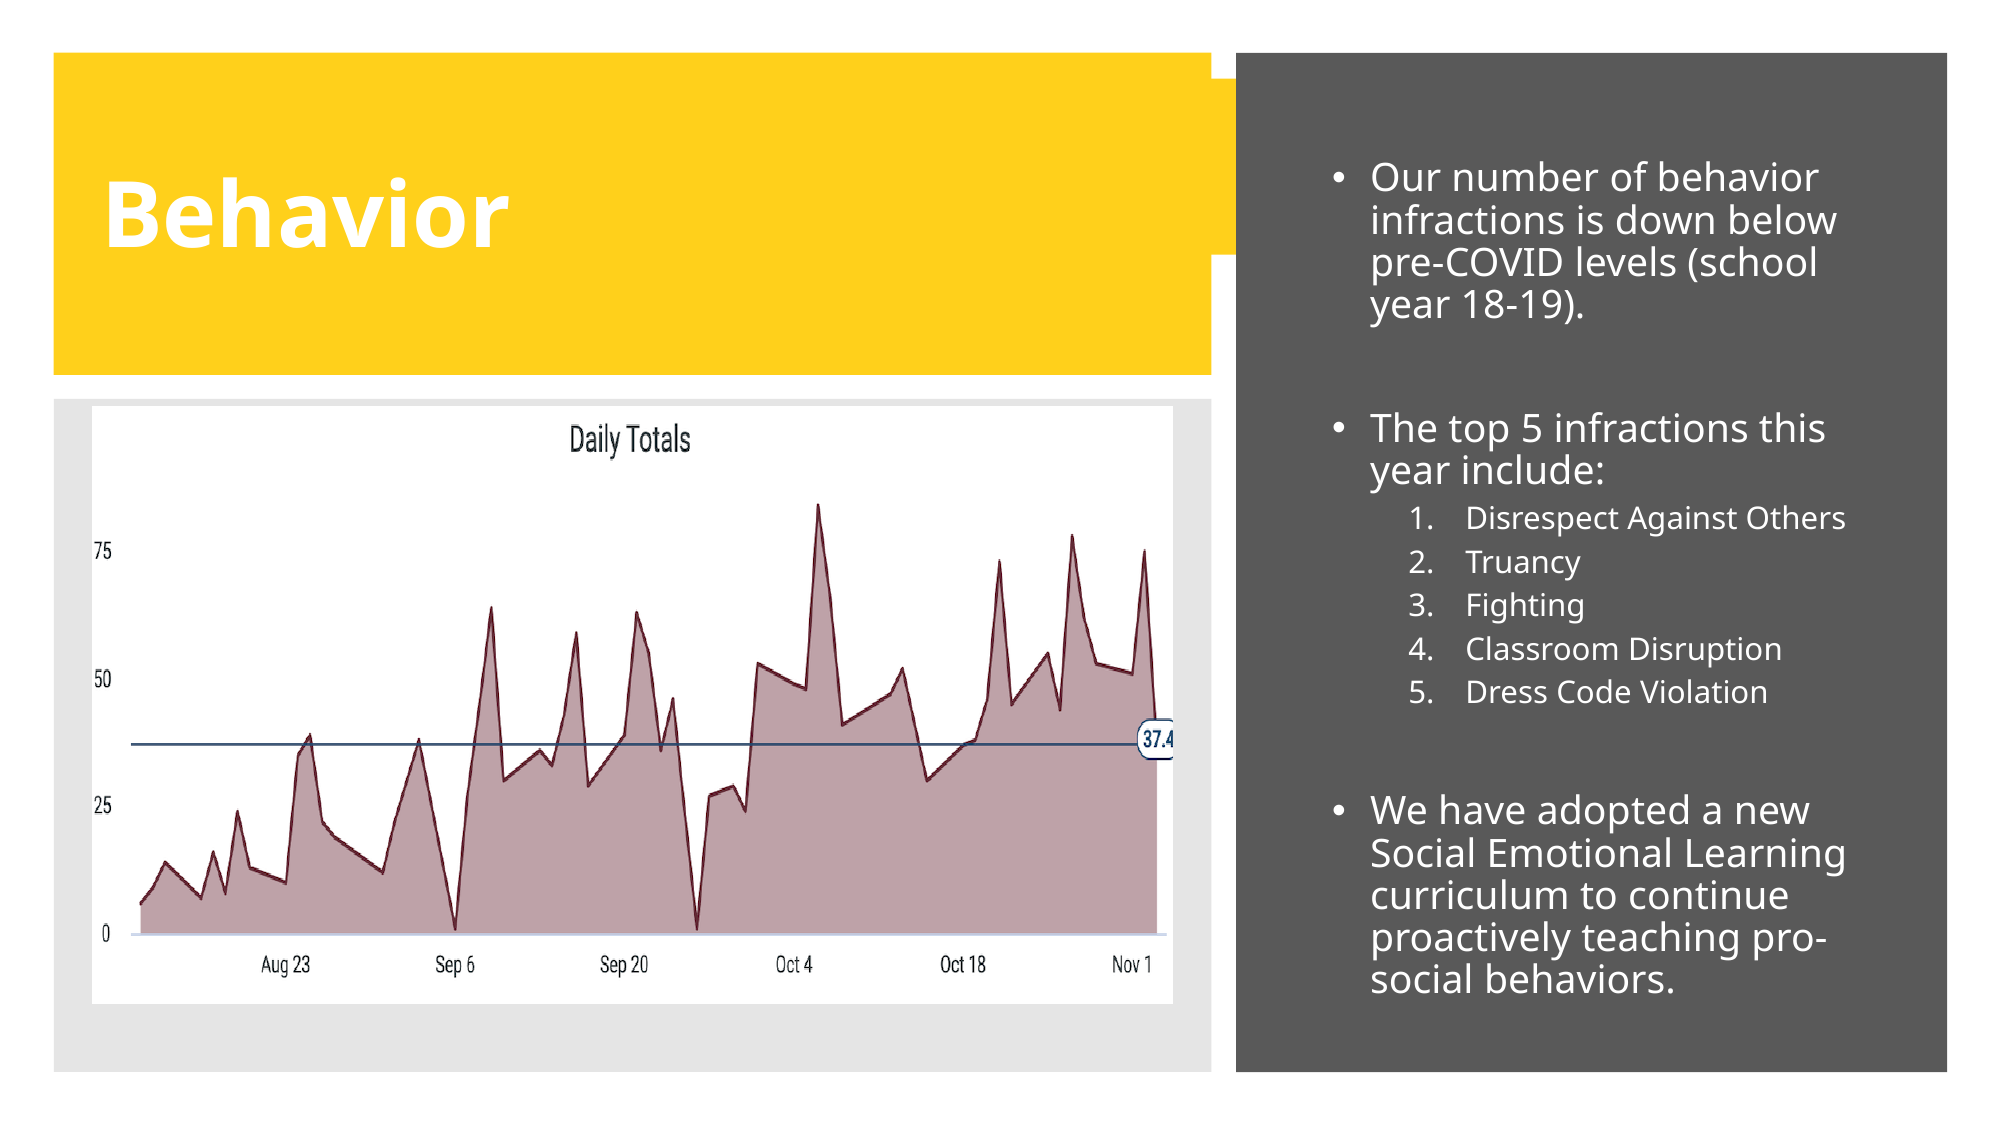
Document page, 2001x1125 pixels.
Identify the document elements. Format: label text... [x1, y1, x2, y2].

picture [1774, 924, 1951, 1102]
text_box [53, 398, 1212, 1073]
text_box [53, 52, 1212, 376]
title Behavior [85, 84, 1168, 352]
list Our number of behavior infractions is down below pre-COVID levels (school year 18-19). The top 5 infractions this year include: Disrespect Against Others Truancy Fighting Classroom Disruption Dress Code Violation We have adopted a new Social Emotional Learning curriculum to continue proactively teaching pro-social behaviors. [1317, 150, 1879, 1028]
picture [92, 406, 1173, 1004]
text_box [1235, 52, 1948, 1073]
